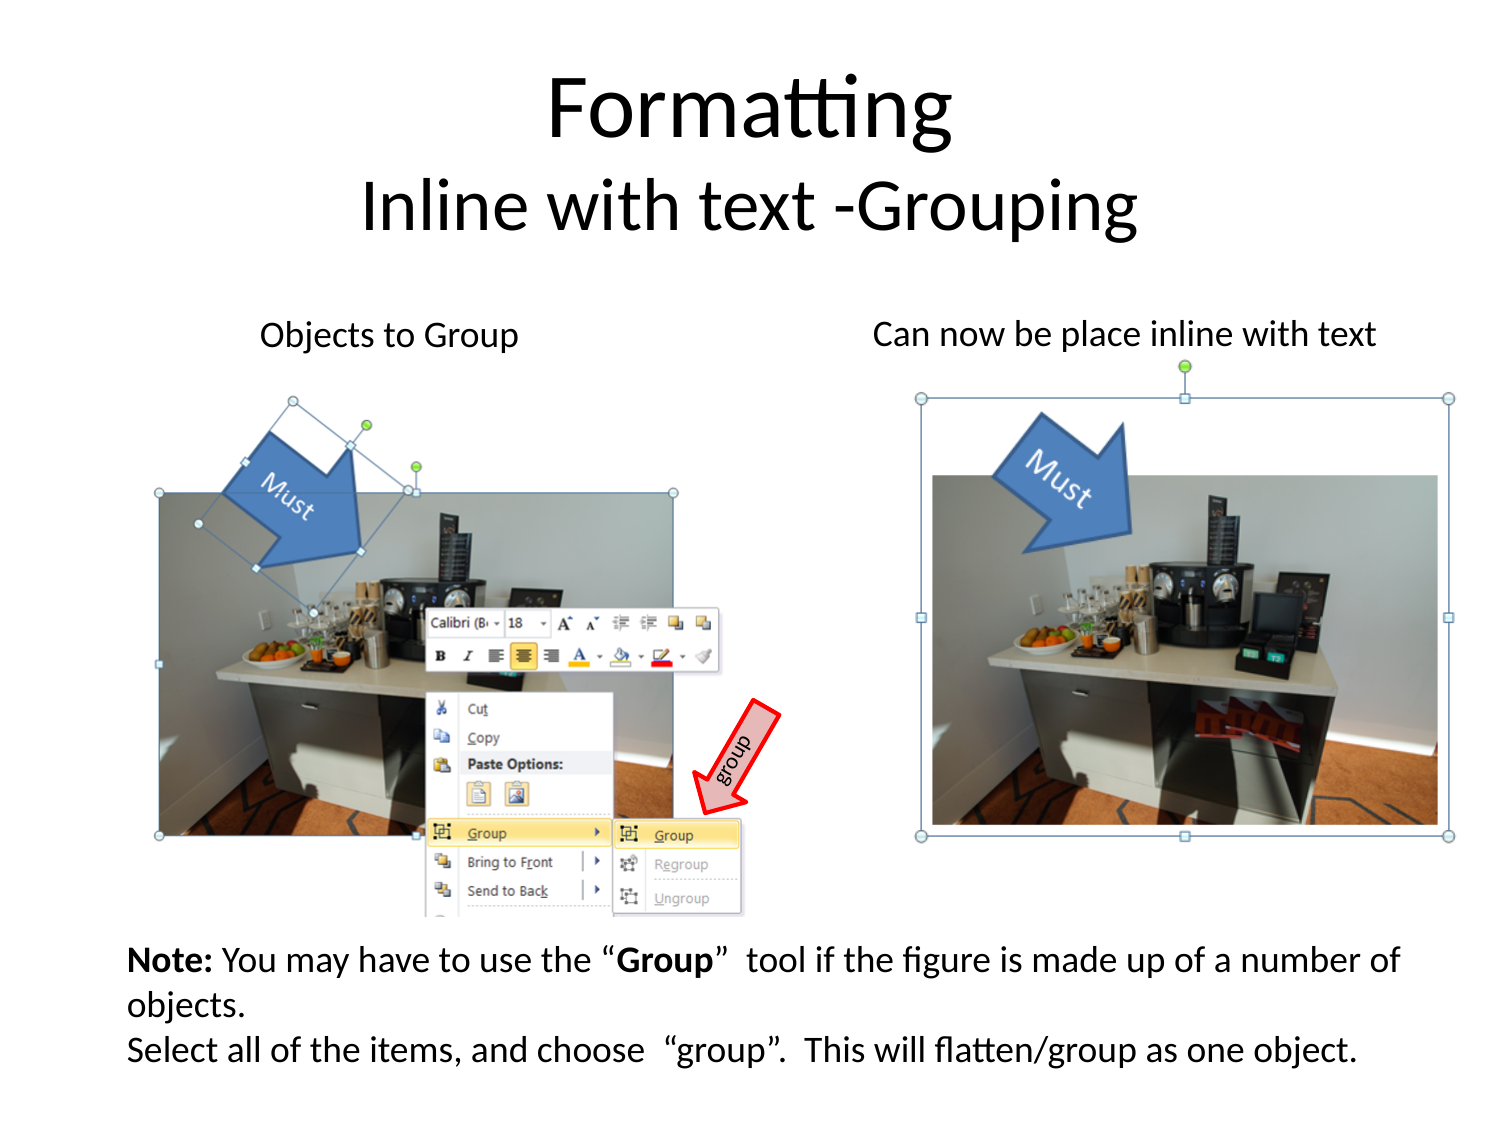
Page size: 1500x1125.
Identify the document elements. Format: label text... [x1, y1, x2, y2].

title Formatting Inline with text -Grouping [75, 19, 1425, 272]
text_box Note: You may have to use the “Group” tool if the figure is made up of a number of objects. Select all of the items, and choose “group”. This will flatten/group as one object. [112, 927, 1435, 1077]
text_box Can now be place inline with text [824, 301, 1427, 361]
picture [909, 352, 1459, 846]
text_box group [755, 697, 782, 759]
picture [147, 392, 751, 917]
text_box Objects to Group [88, 302, 691, 363]
